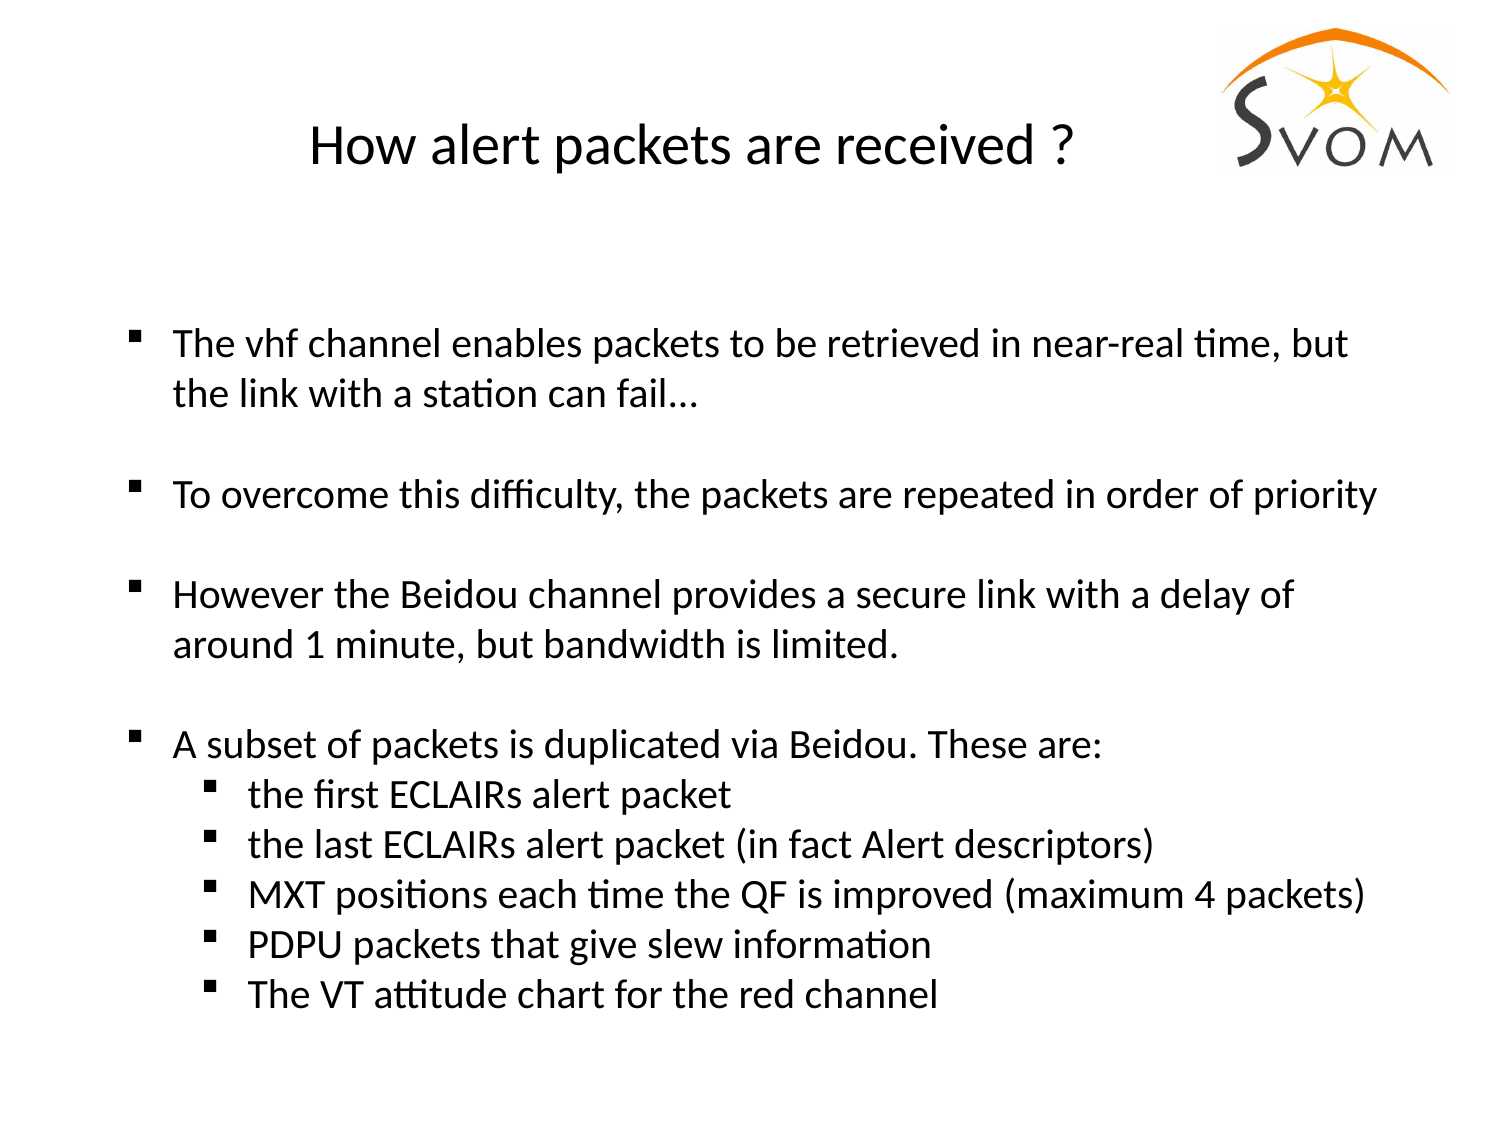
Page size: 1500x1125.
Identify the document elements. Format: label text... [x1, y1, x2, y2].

picture [1217, 28, 1452, 169]
text_box The vhf channel enables packets to be retrieved in near-real time, but the link with a station can fail... To overcome this difficulty, the packets are repeated in order of priority However the Beidou channel provides a secure link with a delay of around 1 minute, but bandwidth is limited. A subset of packets is duplicated via Beidou. These are: the first ECLAIRs alert packet the last ECLAIRs alert packet (in fact Alert descriptors) MXT positions each time the QF is improved (maximum 4 packets) PDPU packets that give slew information The VT attitude chart for the red channel [110, 308, 1416, 1024]
text_box How alert packets are received ? [294, 98, 1092, 184]
